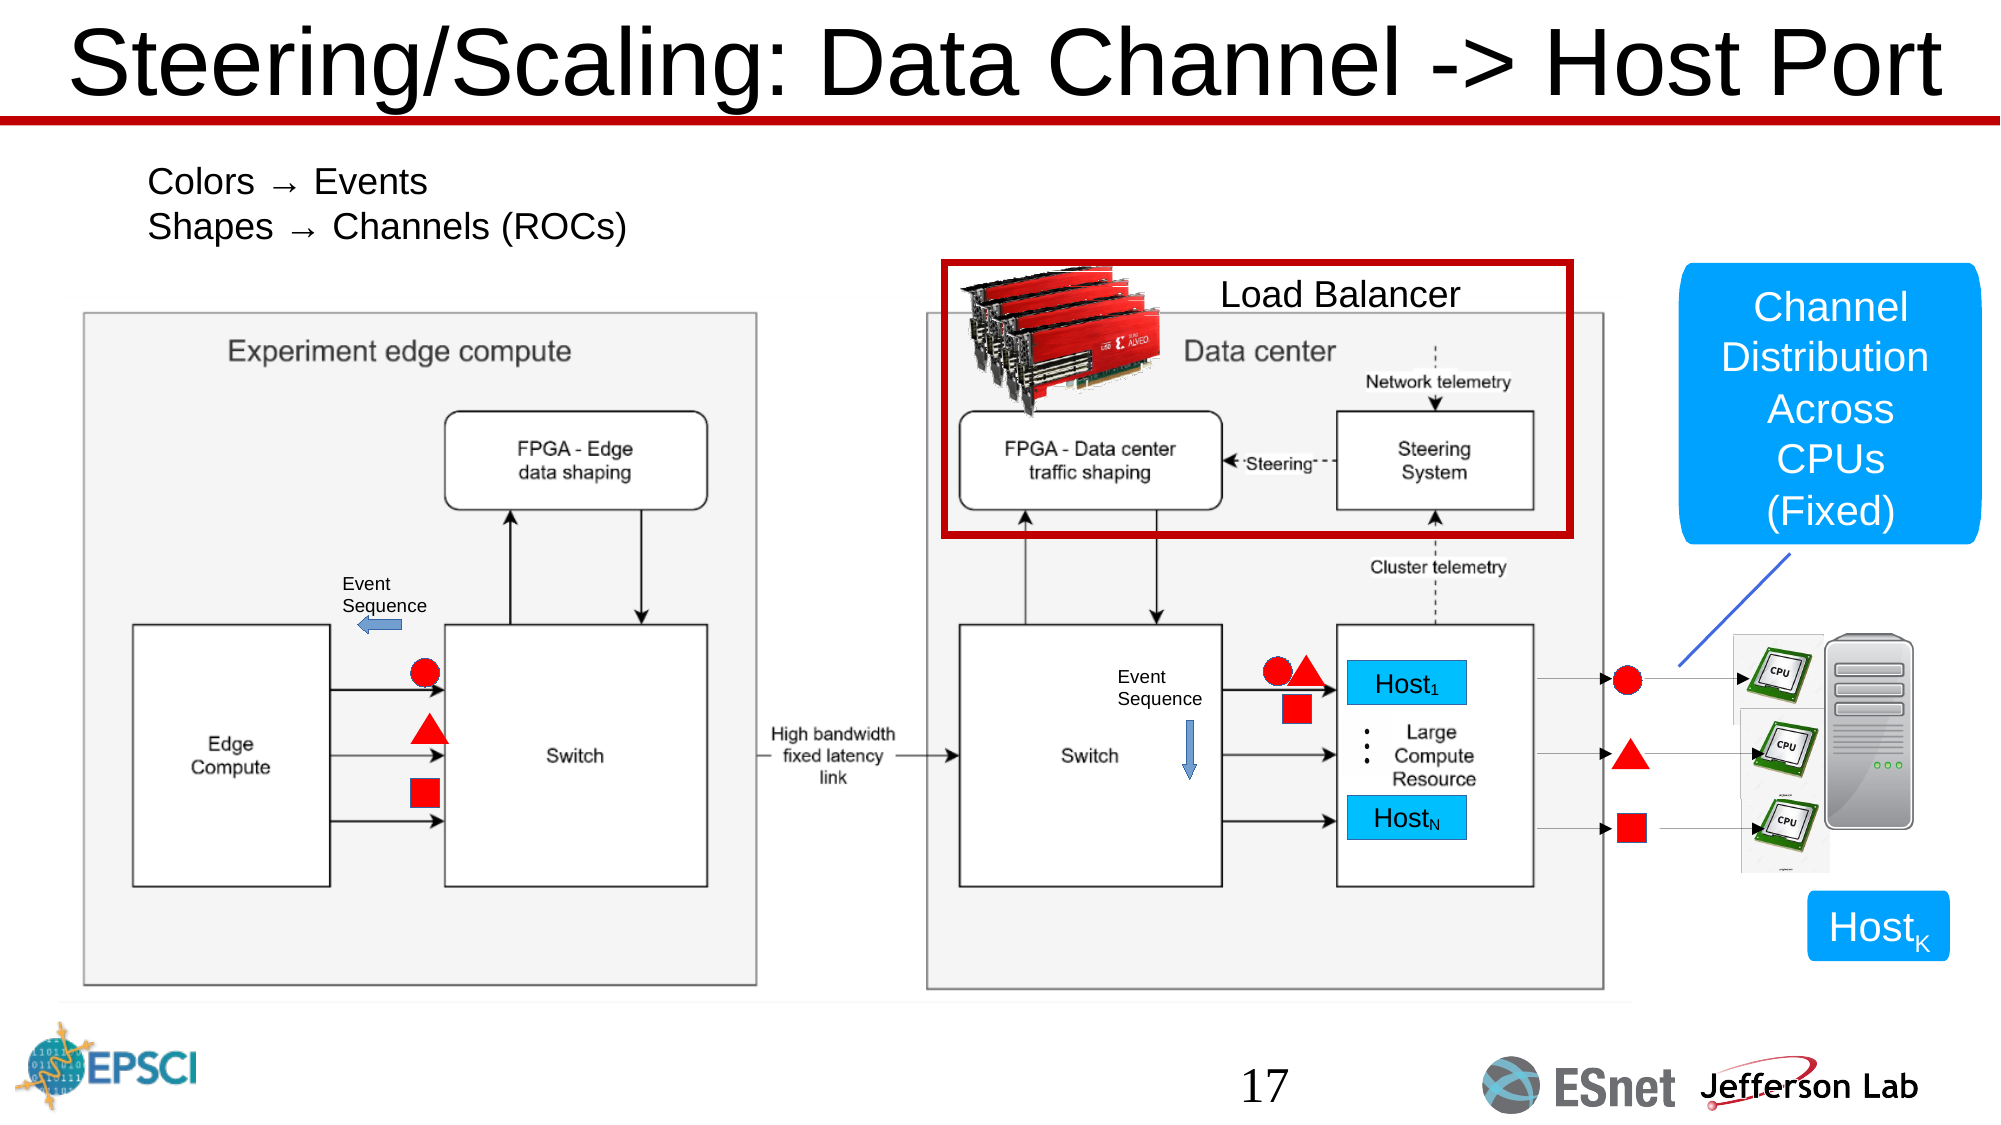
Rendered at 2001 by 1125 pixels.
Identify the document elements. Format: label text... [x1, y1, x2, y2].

text_box [1640, 813, 1647, 843]
picture [1698, 1047, 1932, 1123]
text_box Load Balancer [1205, 262, 1483, 293]
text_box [1678, 262, 1983, 588]
text_box 17 [676, 1045, 1305, 1115]
picture [1482, 1056, 1675, 1114]
text_box [1640, 749, 1654, 772]
text_box Steering/Scaling: Data Channel -> Host Port [0, 0, 1970, 86]
text_box Colors → Events Shapes → Channels (ROCs) [132, 149, 657, 290]
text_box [1807, 890, 1951, 962]
picture [1733, 633, 1914, 874]
text_box [942, 260, 1572, 293]
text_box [960, 262, 1145, 403]
picture [15, 295, 1633, 1125]
